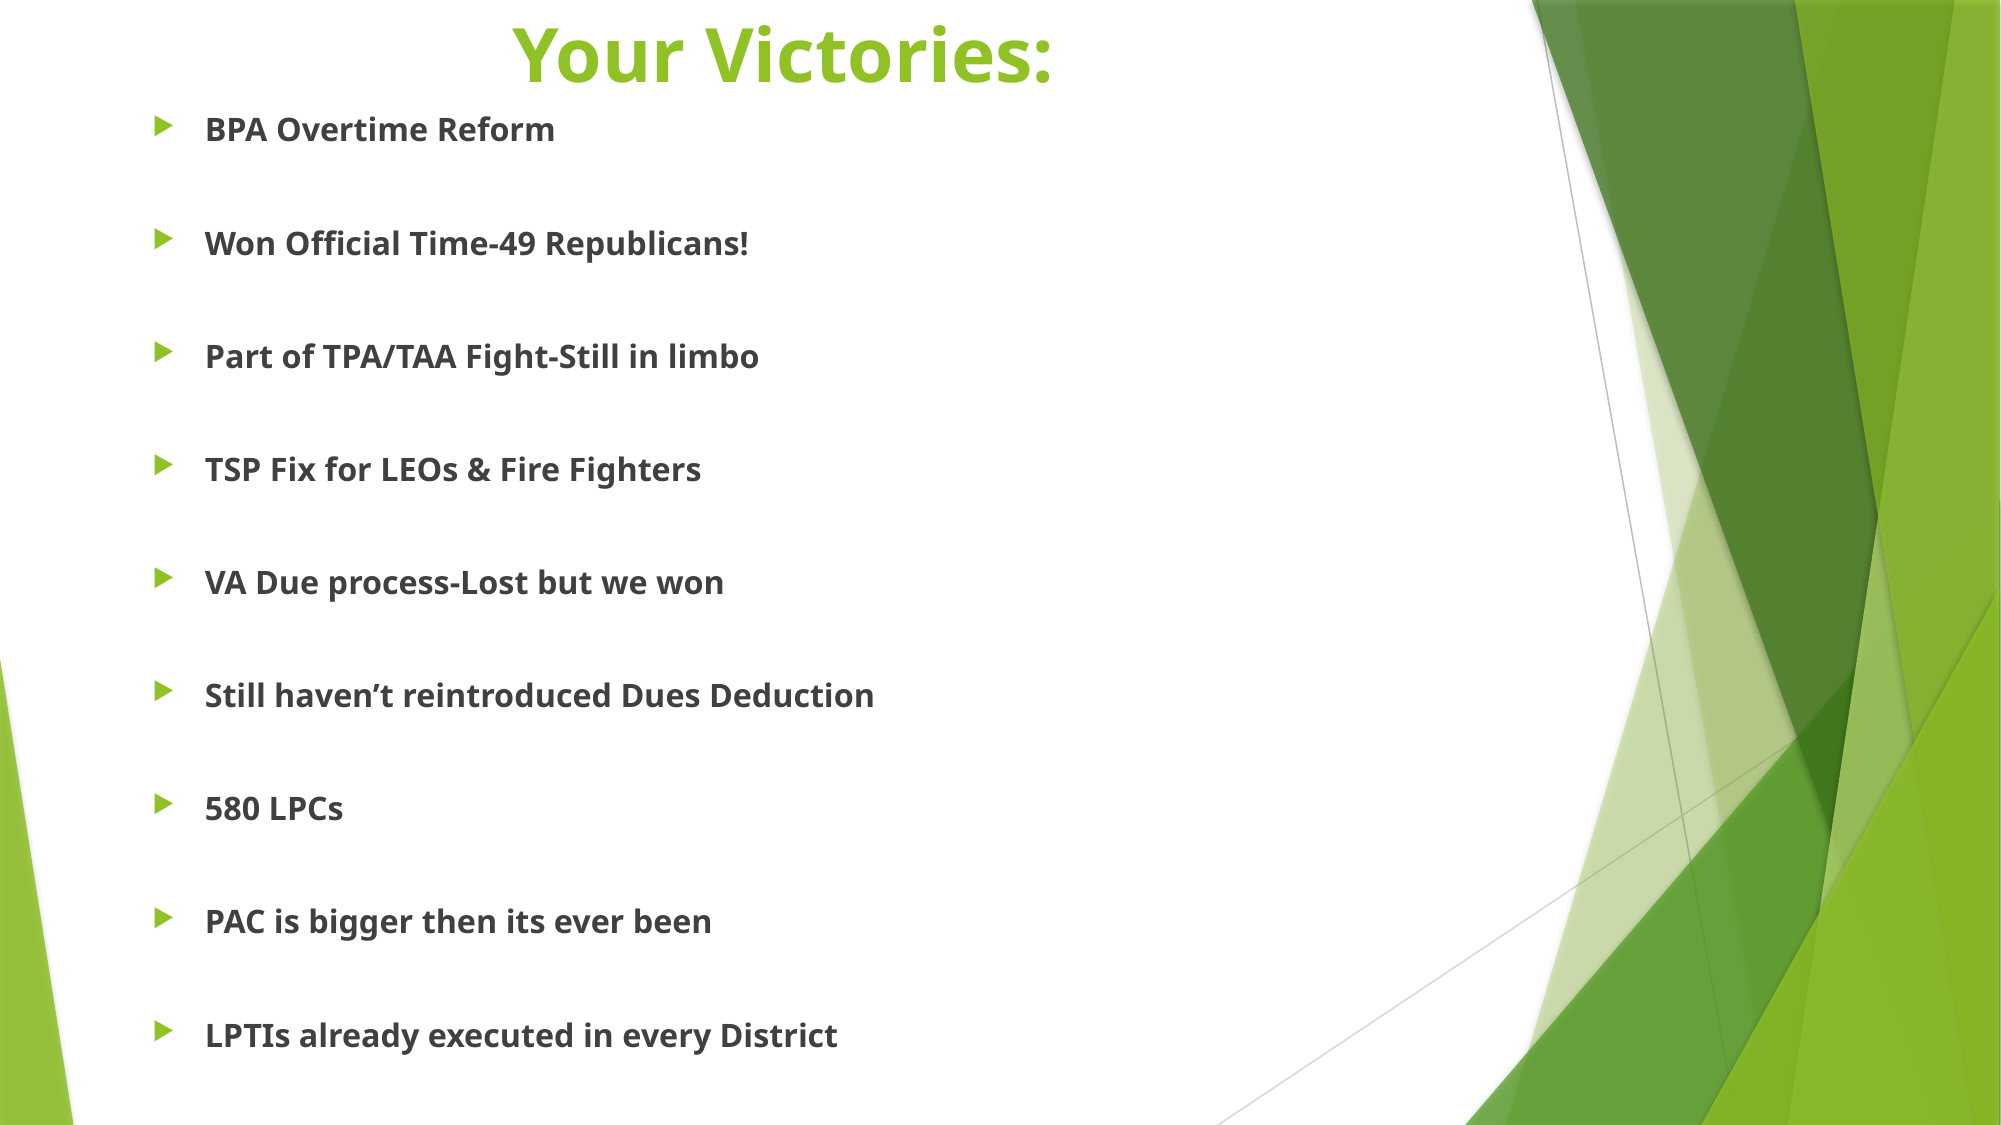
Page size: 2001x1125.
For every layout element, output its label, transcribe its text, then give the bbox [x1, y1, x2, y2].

list BPA Overtime Reform Won Official Time-49 Republicans! Part of TPA/TAA Fight-Still in limbo TSP Fix for LEOs & Fire Fighters VA Due process-Lost but we won Still haven’t reintroduced Dues Deduction 580 LPCs PAC is bigger then its ever been LPTIs already executed in every District [137, 45, 1606, 1063]
title Your Victories: [497, 0, 2000, 230]
